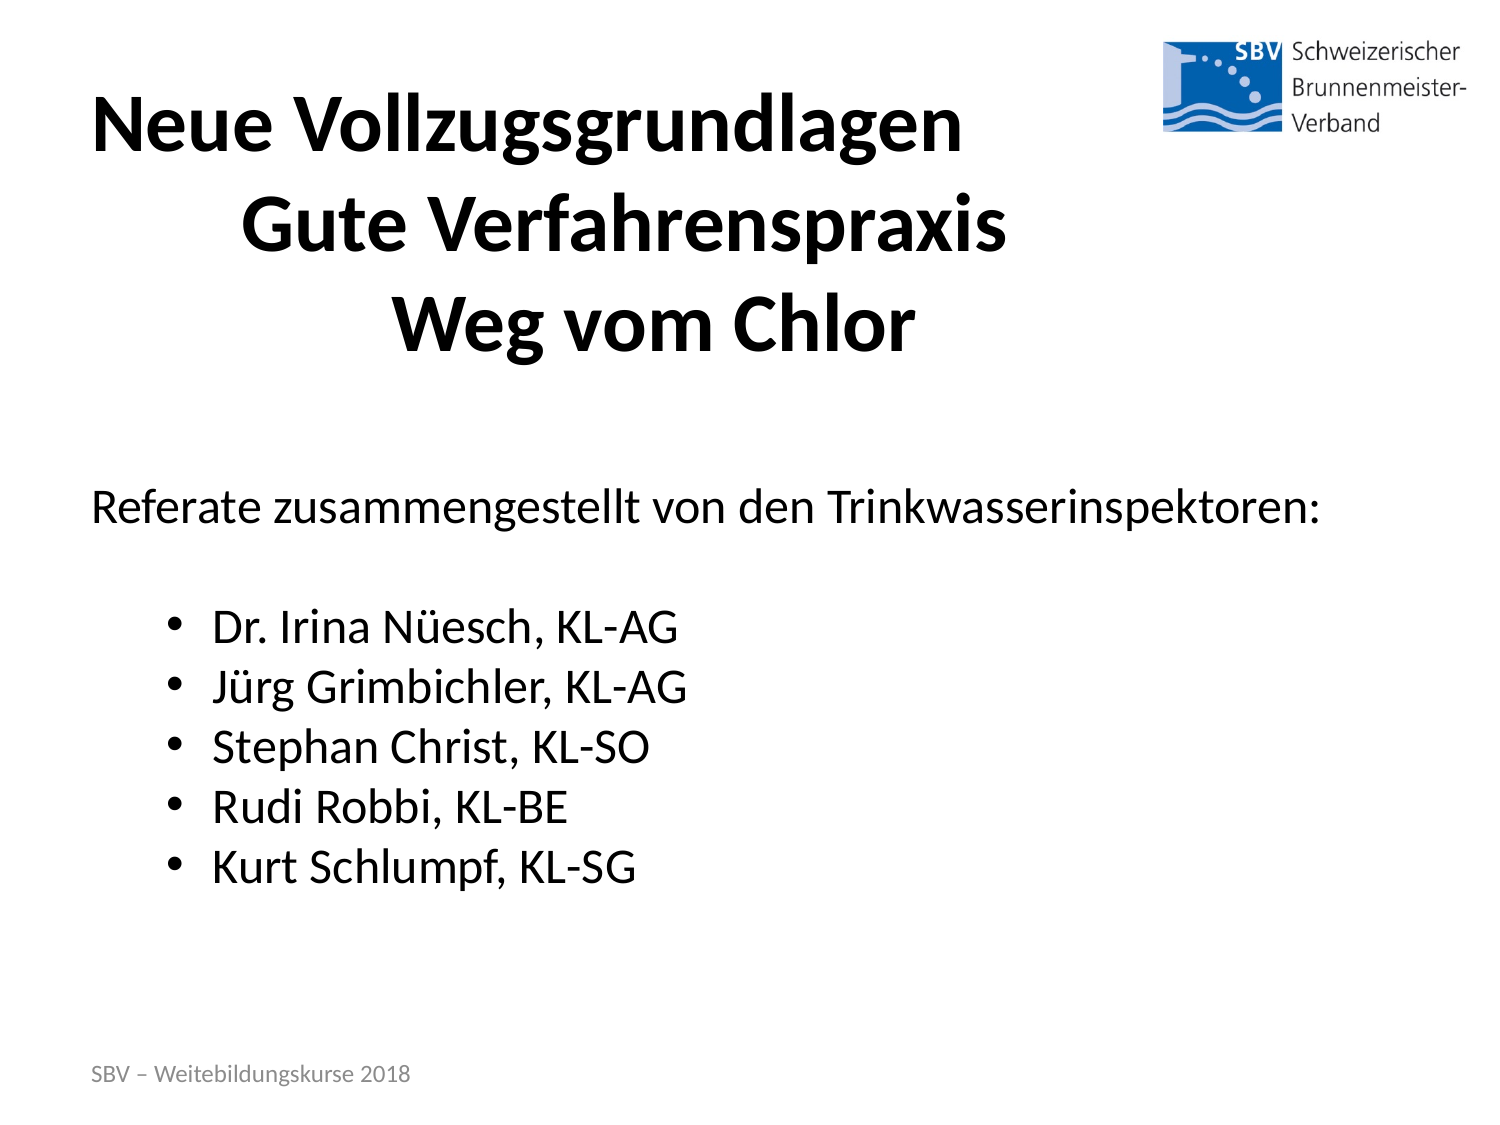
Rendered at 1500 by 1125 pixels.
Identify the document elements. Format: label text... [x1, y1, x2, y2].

slide_number SBV – Weitebildungskurse 2018 [76, 1042, 609, 1103]
text_box Referate zusammengestellt von den Trinkwasserinspektoren: Dr. Irina Nüesch, KL-AG Jürg Grimbichler, KL-AG Stephan Christ, KL-SO Rudi Robbi, KL-BE Kurt Schlumpf, KL-SG [76, 465, 1412, 901]
title Neue Vollzugsgrundlagen Gute Verfahrenspraxis Weg vom Chlor [76, 31, 1352, 405]
picture [1352, 35, 1471, 138]
